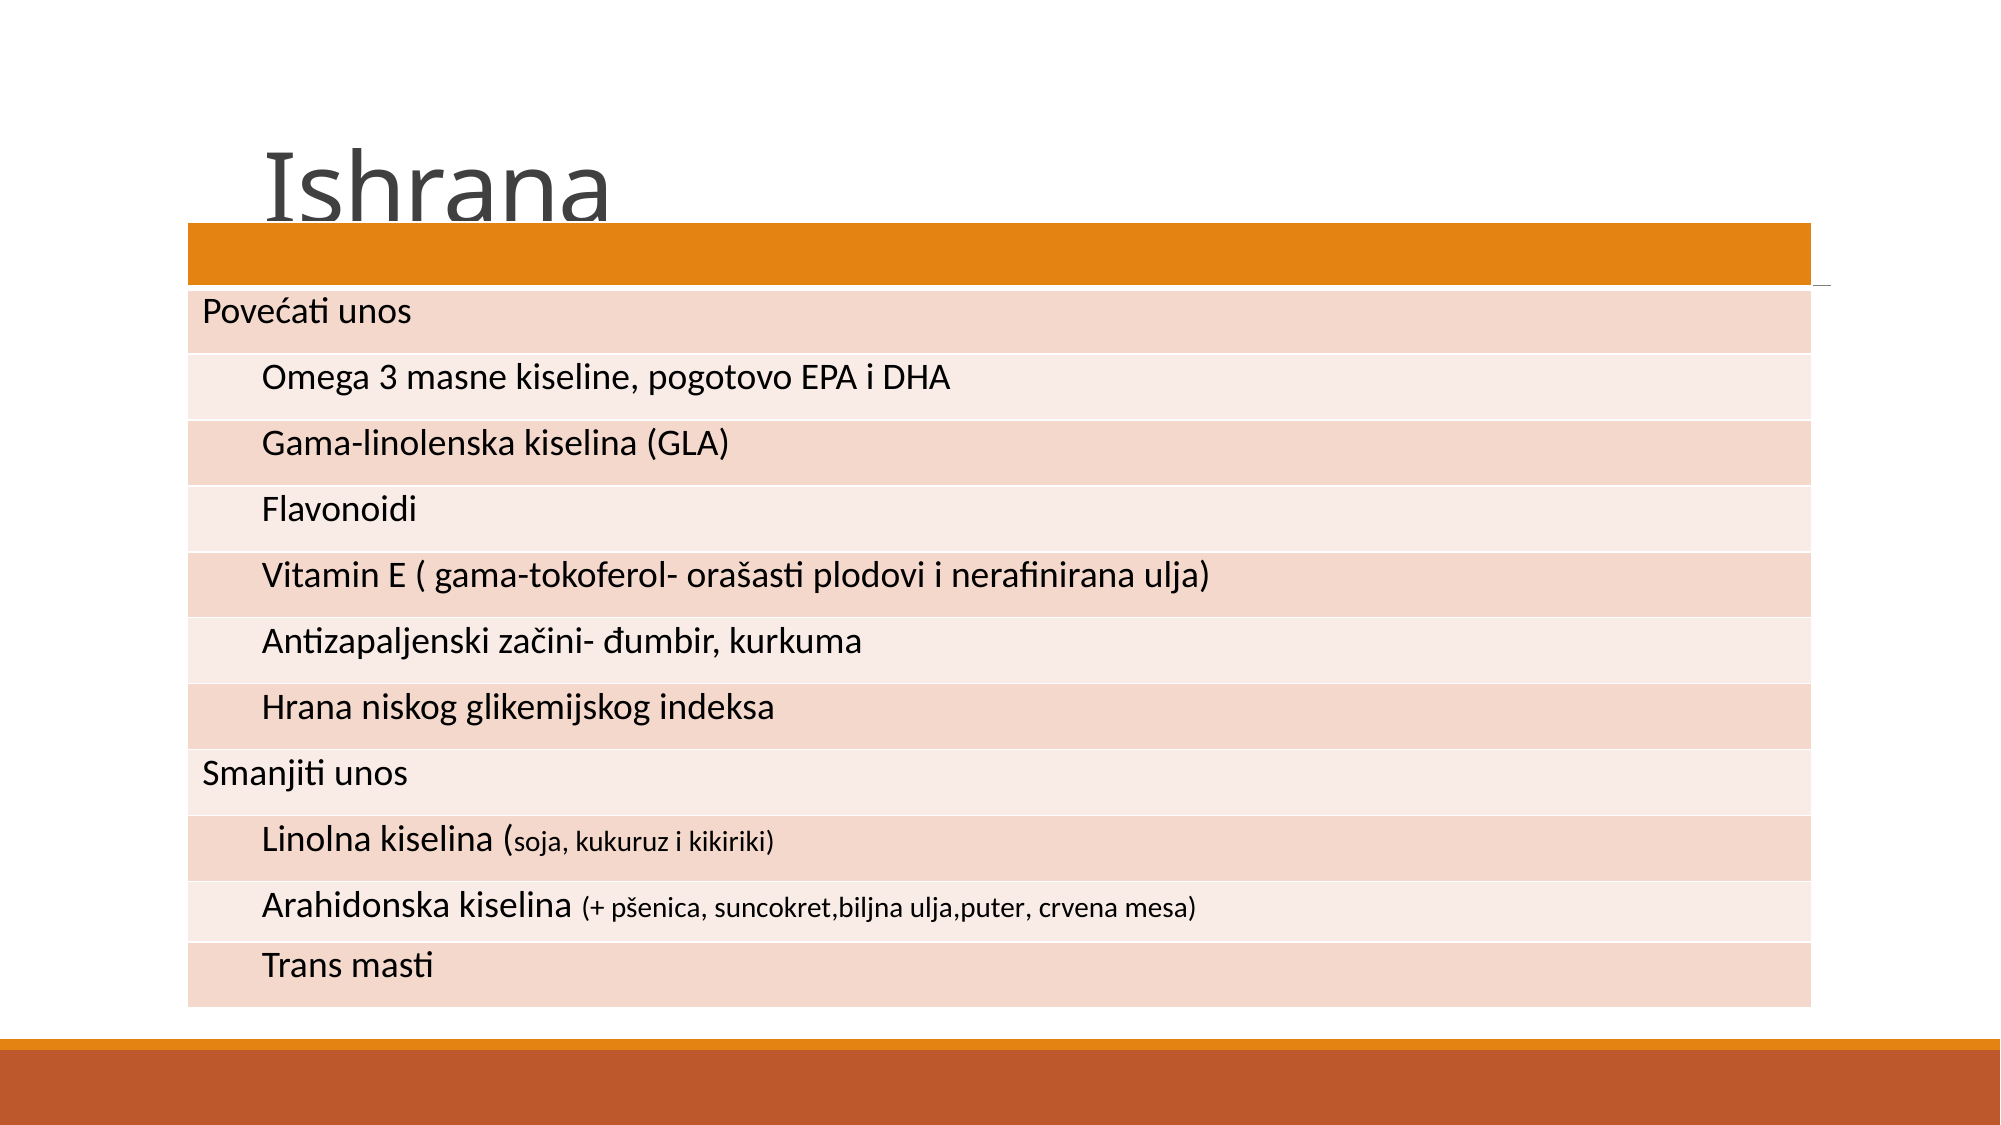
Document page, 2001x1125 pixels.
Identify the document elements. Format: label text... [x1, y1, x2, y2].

table_cell Povećati unos [188, 291, 1811, 353]
table_cell Flavonoidi [188, 487, 1811, 551]
table_cell Trans masti [188, 943, 1811, 1007]
table_cell Antizapaljenski začini- đumbir, kurkuma [188, 618, 1811, 683]
table_cell Arahidonska kiselina (+ pšenica, suncokret,biljna ulja,puter, crvena mesa) [188, 882, 1811, 941]
table_cell Smanjiti unos [188, 750, 1811, 815]
table_cell Gama-linolenska kiselina (GLA) [188, 421, 1811, 485]
title Ishrana [248, 10, 1874, 253]
table_cell Linolna kiselina (soja, kukuruz i kikiriki) [188, 816, 1811, 881]
table_cell Omega 3 masne kiseline, pogotovo EPA i DHA [188, 355, 1811, 419]
table_header [188, 223, 1811, 285]
table_cell Vitamin E ( gama-tokoferol- orašasti plodovi i nerafinirana ulja) [188, 553, 1811, 617]
table_cell Hrana niskog glikemijskog indeksa [188, 684, 1811, 749]
